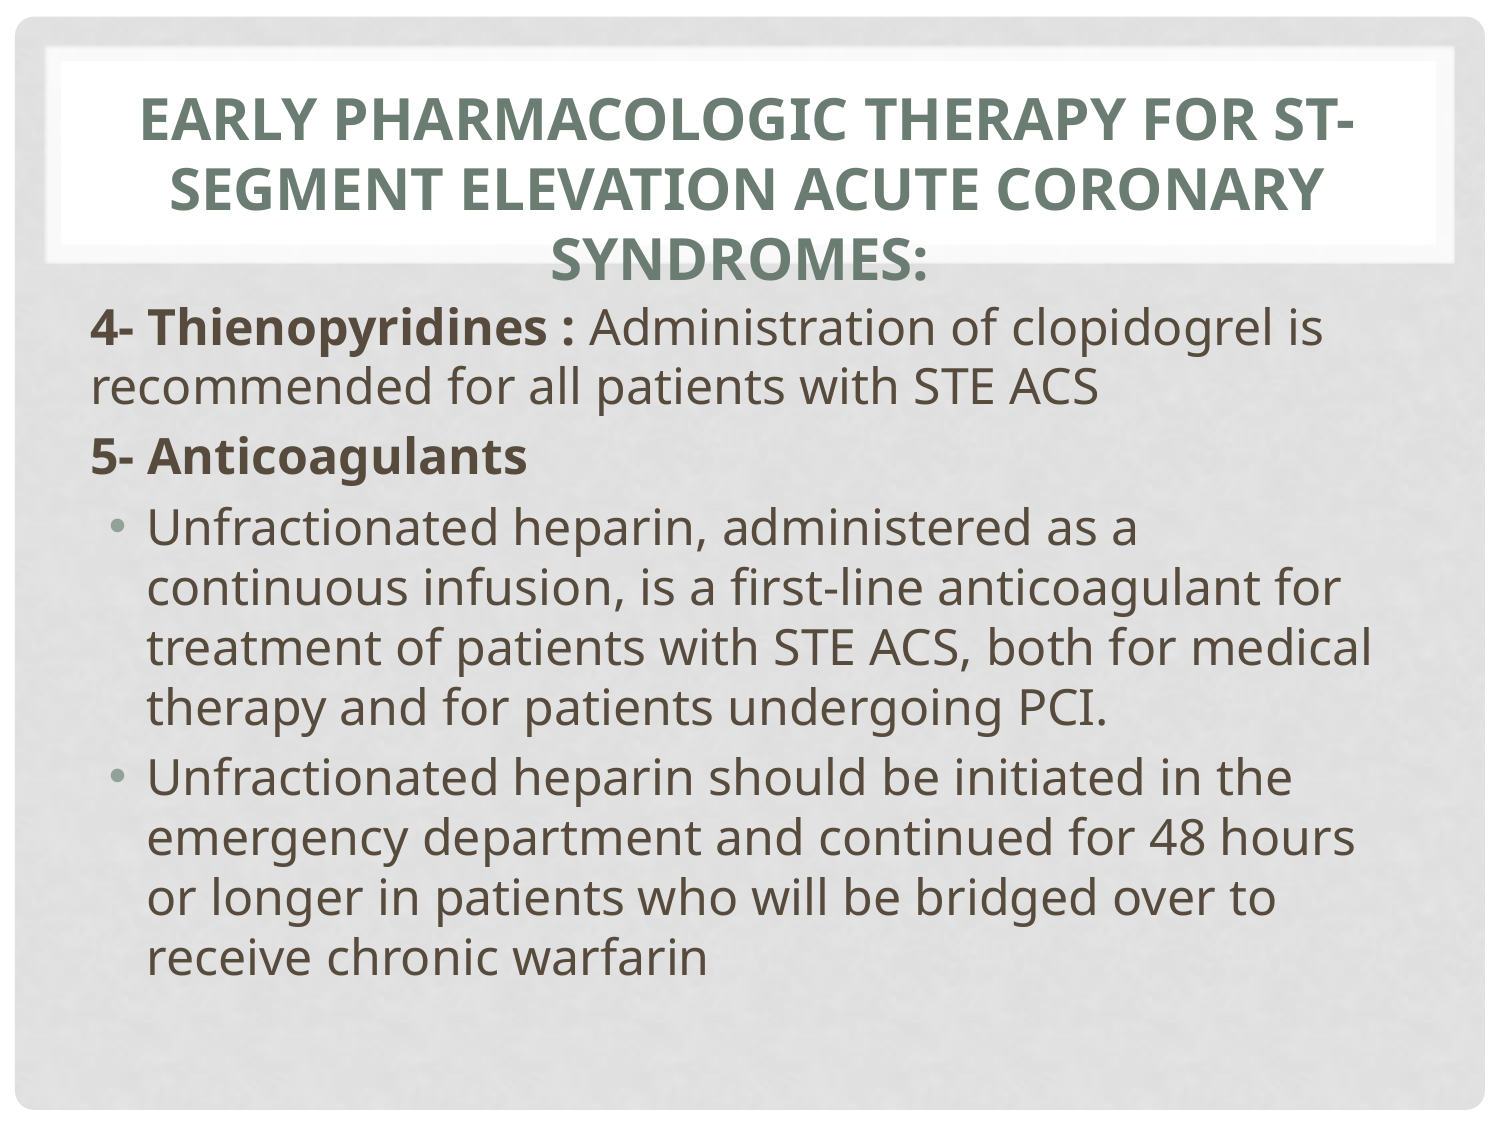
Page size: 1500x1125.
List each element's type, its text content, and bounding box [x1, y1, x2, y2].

list 4- Thienopyridines : Administration of clopidogrel is recommended for all patients with STE ACS 5- Anticoagulants Unfractionated heparin, administered as a continuous infusion, is a first-line anticoagulant for treatment of patients with STE ACS, both for medical therapy and for patients undergoing PCI. Unfractionated heparin should be initiated in the emergency department and continued for 48 hours or longer in patients who will be bridged over to receive chronic warfarin [75, 287, 1425, 1005]
title Early Pharmacologic Therapy for ST-Segment Elevation Acute Coronary Syndromes: [69, 66, 1425, 238]
